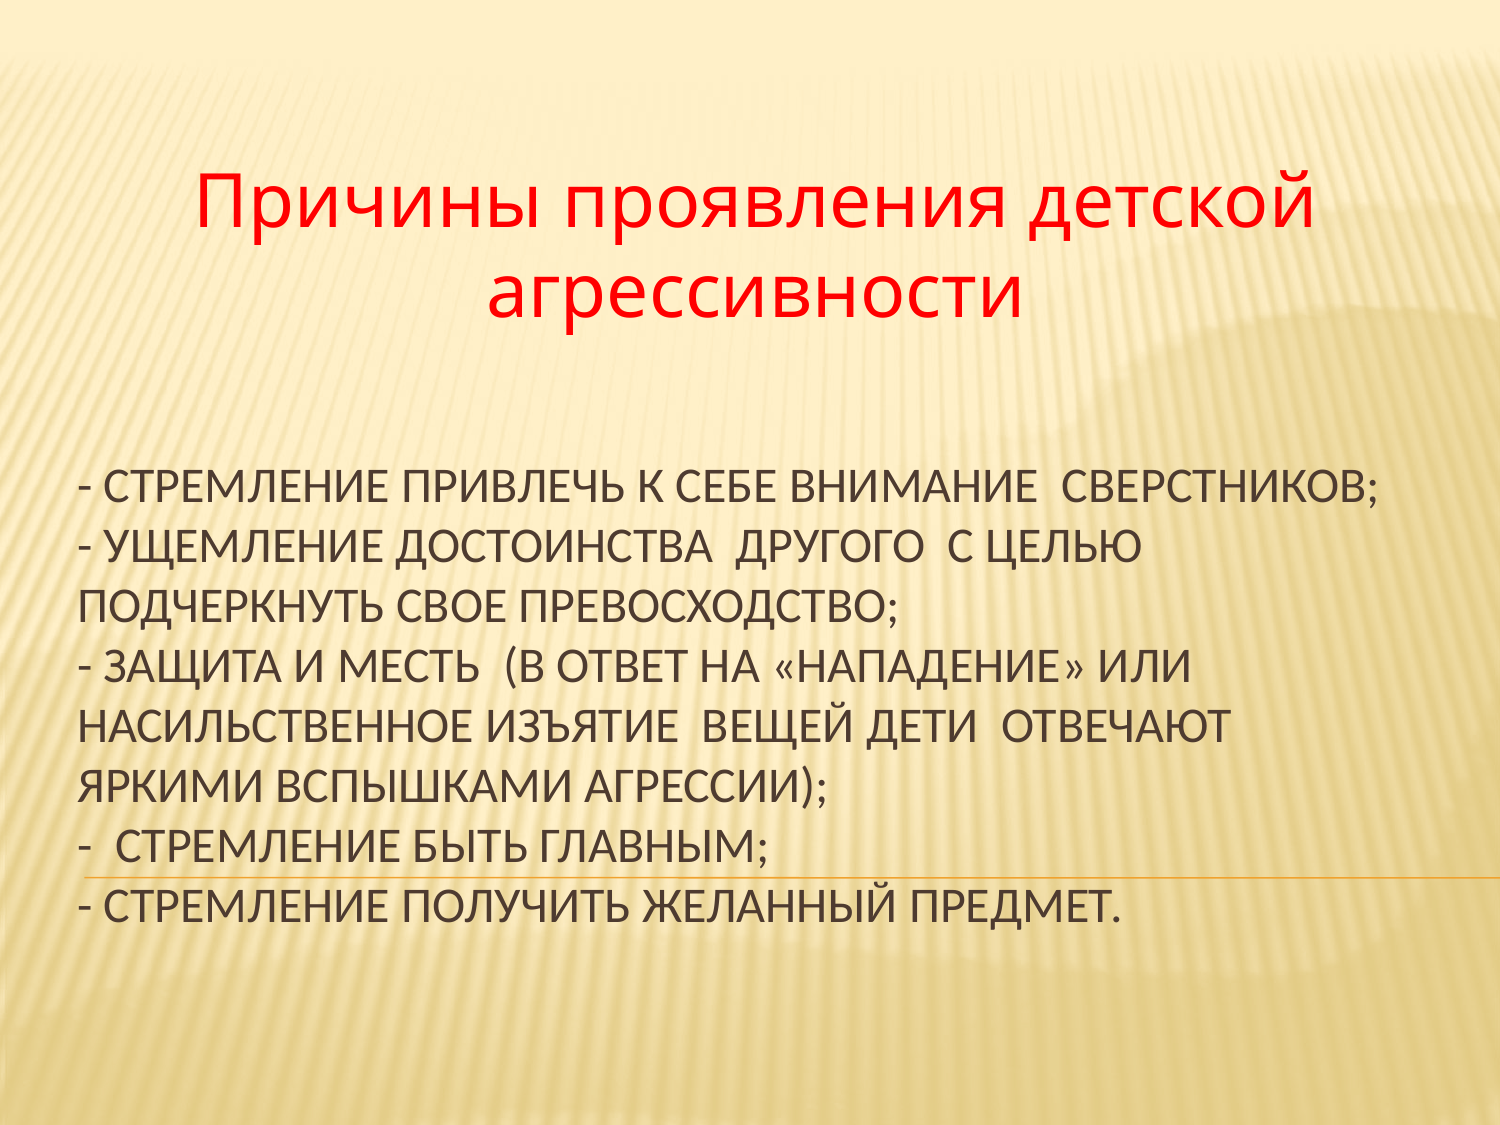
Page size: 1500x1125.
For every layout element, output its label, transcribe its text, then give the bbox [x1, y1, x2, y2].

title - Стремление привлечь к себе внимание сверстников; - Ущемление достоинства другого с целью подчеркнуть свое превосходство; - защита и месть (в ответ на «нападение» или насильственное изъятие вещей дети отвечают яркими вспышками агрессии); - стремление быть главным; - стремление получить желанный предмет. [62, 445, 1450, 997]
subtitle Причины проявления детской агрессивности [62, 128, 1450, 340]
